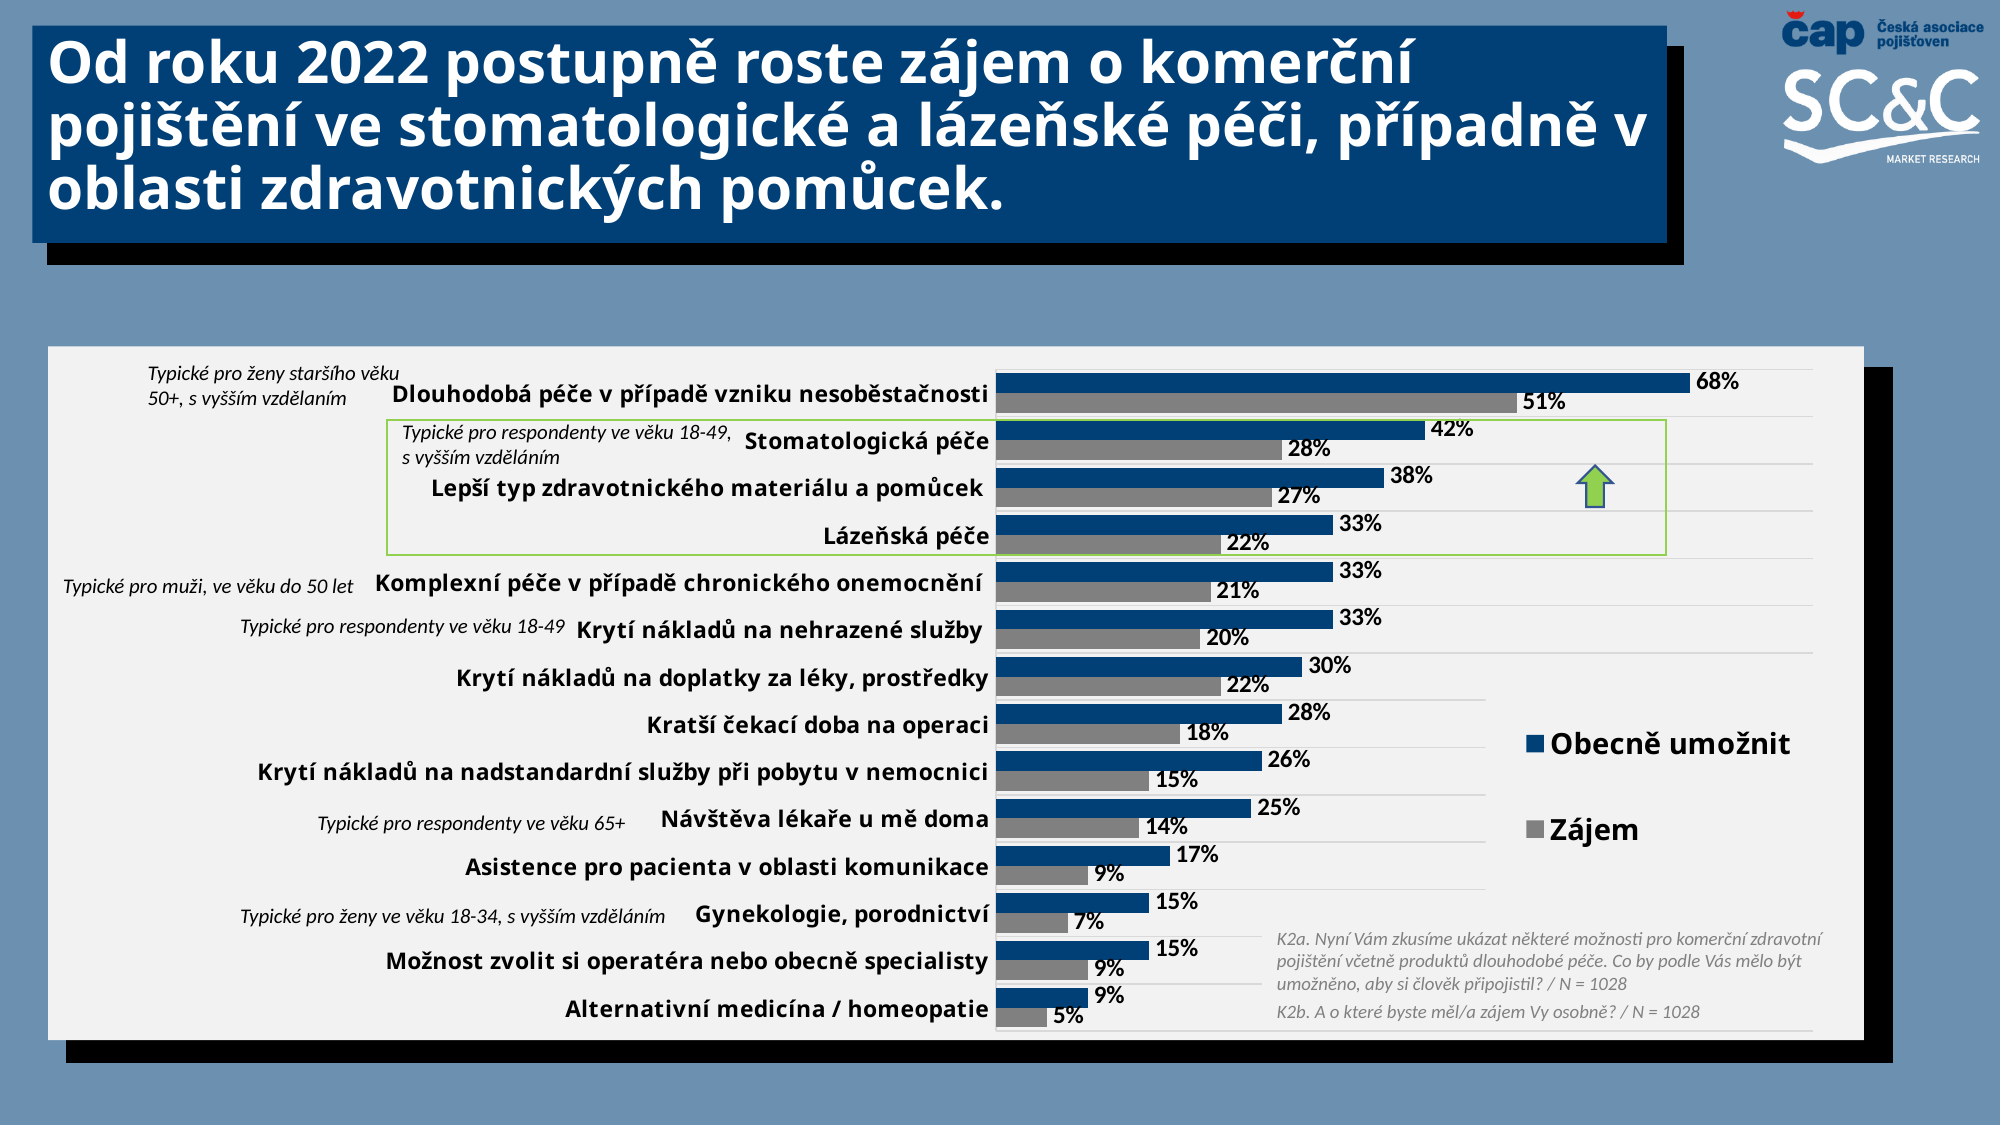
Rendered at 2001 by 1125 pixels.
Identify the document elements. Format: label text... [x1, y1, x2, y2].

chart [48, 346, 1864, 1041]
text_box [47, 46, 1684, 265]
picture [1781, 8, 1986, 169]
title Od roku 2022 postupně roste zájem o komerční pojištění ve stomatologické a lázeňské péči, případně v oblasti zdravotnických pomůcek. [32, 25, 1667, 243]
text_box [66, 367, 1893, 1063]
